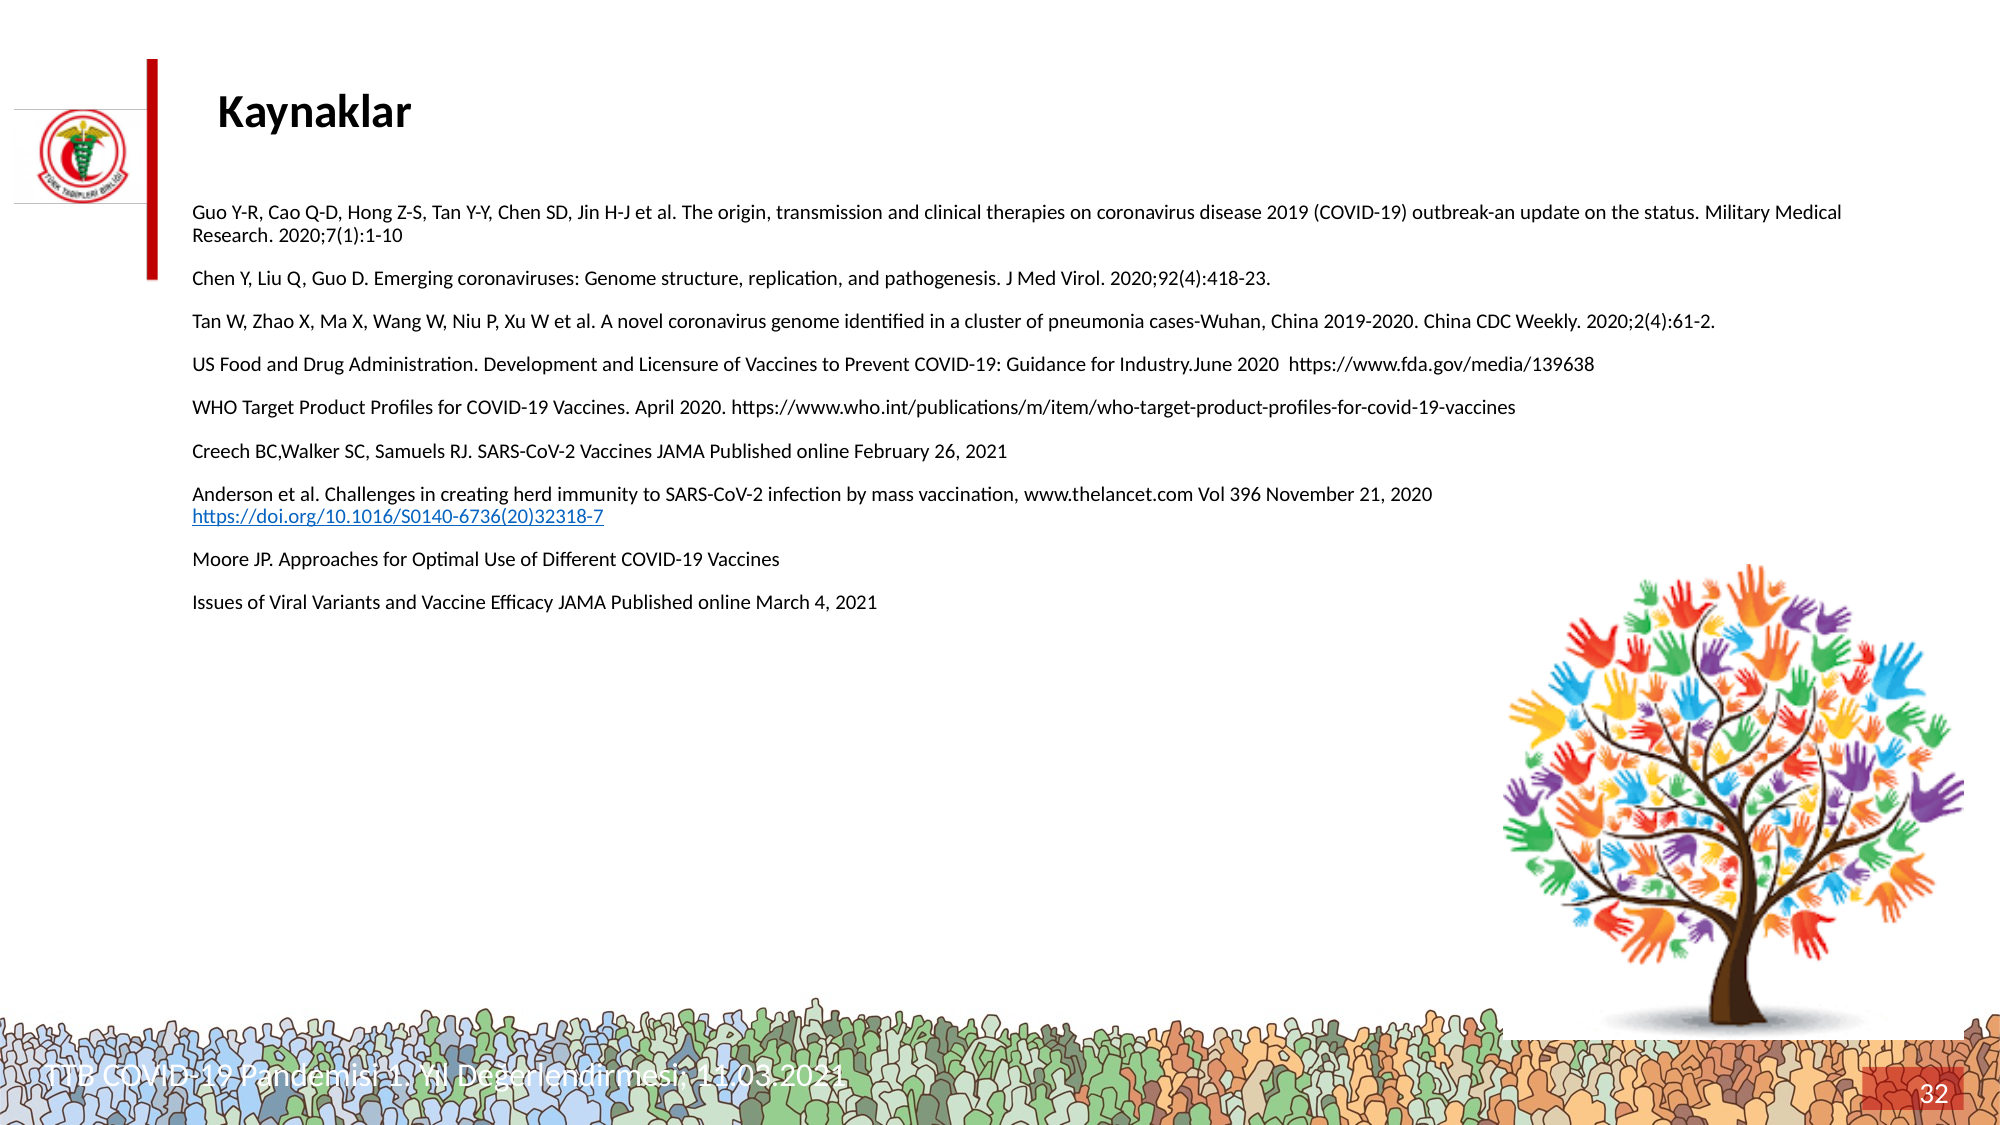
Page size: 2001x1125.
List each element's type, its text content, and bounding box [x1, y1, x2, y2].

list Guo Y-R, Cao Q-D, Hong Z-S, Tan Y-Y, Chen SD, Jin H-J et al. The origin, transmission and clinical therapies on coronavirus disease 2019 (COVID-19) outbreak-an update on the status. Military Medical Research. 2020;7(1):1-10 Chen Y, Liu Q, Guo D. Emerging coronaviruses: Genome structure, replication, and pathogenesis. J Med Virol. 2020;92(4):418-23. Tan W, Zhao X, Ma X, Wang W, Niu P, Xu W et al. A novel coronavirus genome identified in a cluster of pneumonia cases-Wuhan, China 2019-2020. China CDC Weekly. 2020;2(4):61-2. US Food and Drug Administration. Development and Licensure of Vaccines to Prevent COVID-19: Guidance for Industry.June 2020 https://www.fda.gov/media/139638 WHO Target Product Profiles for COVID-19 Vaccines. April 2020. https://www.who.int/publications/m/item/who-target-product-profiles-for-covid-19-vaccines Creech BC,Walker SC, Samuels RJ. SARS-CoV-2 Vaccines JAMA Published online February 26, 2021 Anderson et al. Challenges in creating herd immunity to SARS-CoV-2 infection by mass vaccination, www.thelancet.com Vol 396 November 21, 2020 https://doi.org/10.1016/S0140-6736(20)32318-7 Moore JP. Approaches for Optimal Use of Different COVID-19 Vaccines Issues of Viral Variants and Vaccine Efficacy JAMA Published online March 4, 2021 [177, 194, 1863, 1077]
picture [0, 564, 2000, 1125]
text_box TTB COVID-19 Pandemisi 1. Yıl Değerlendirmesi; 11.03.2021 [29, 1046, 863, 1101]
title Kaynaklar [203, 79, 1781, 203]
